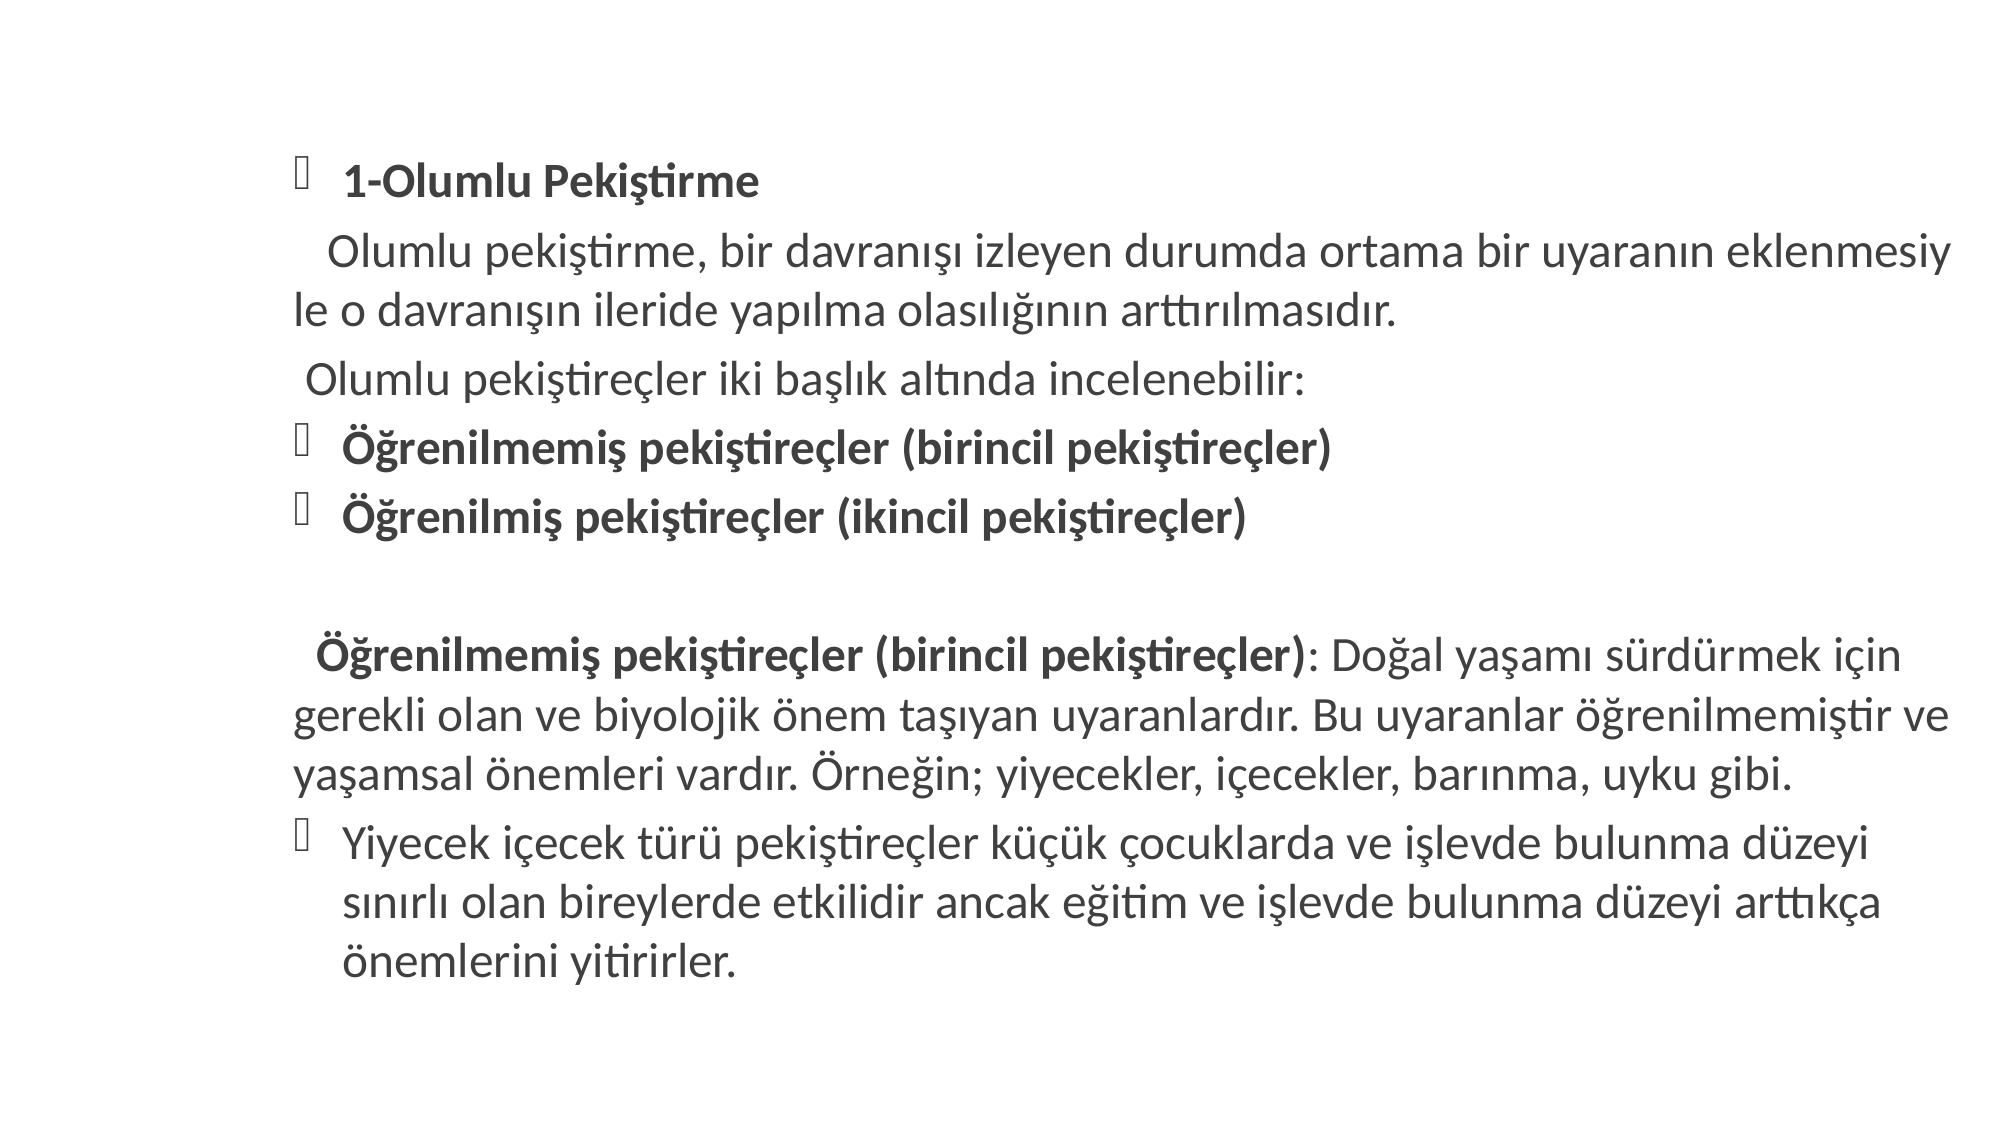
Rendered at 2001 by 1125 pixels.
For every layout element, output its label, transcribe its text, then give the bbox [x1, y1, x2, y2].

list 1-Olumlu Pekiştirme Olumlu pekiştirme, bir davranışı izleyen durumda ortama bir uyaranın eklenmesiy­le o davranışın ileride yapılma olasılığının arttırılmasıdır. Olumlu pekiştireçler iki başlık altında incelenebilir: Öğrenilmemiş pekiştireçler (birincil pekiştireçler) Öğrenilmiş pekiştireçler (ikincil pekiştireçler) Öğrenilmemiş pekiştireçler (birincil pekiştireçler): Doğal yaşamı sürdürmek için gerekli olan ve biyolojik önem taşıyan uyaranlardır. Bu uyaranlar öğrenilmemiştir ve yaşamsal önemleri vardır. Örneğin; yiyecekler, içecekler, barınma, uyku gibi. Yiyecek içecek türü pekiştireçler küçük çocuklarda ve işlevde bulunma düzeyi sınırlı olan bireylerde etkilidir ancak eğitim ve işlevde bulunma düzeyi arttıkça önemlerini yitirirler. [278, 141, 2000, 1014]
